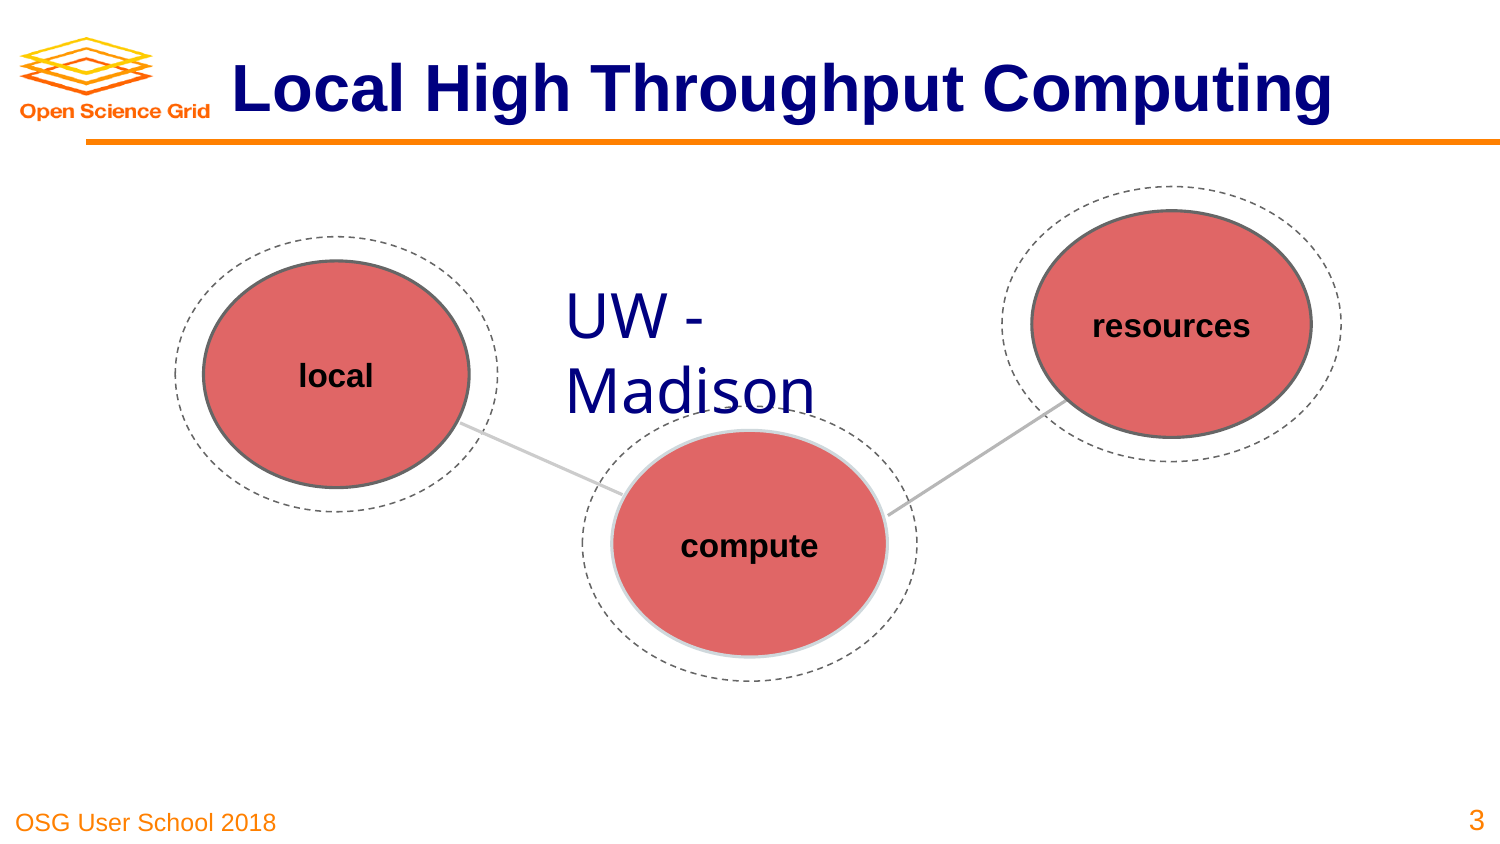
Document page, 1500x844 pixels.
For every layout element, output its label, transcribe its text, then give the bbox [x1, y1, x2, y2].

text_box [582, 502, 917, 682]
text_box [887, 399, 1067, 516]
picture [0, 20, 214, 134]
text_box local [203, 260, 470, 488]
text_box [1001, 186, 1342, 462]
title Local High Throughput Computing [214, 14, 1354, 155]
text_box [459, 422, 623, 495]
text_box [627, 406, 882, 509]
text_box resources [1031, 210, 1312, 438]
text_box compute [611, 430, 888, 658]
text_box [175, 236, 498, 512]
text_box UW - Madison [549, 260, 957, 348]
slide_number ‹#› [1431, 787, 1500, 844]
